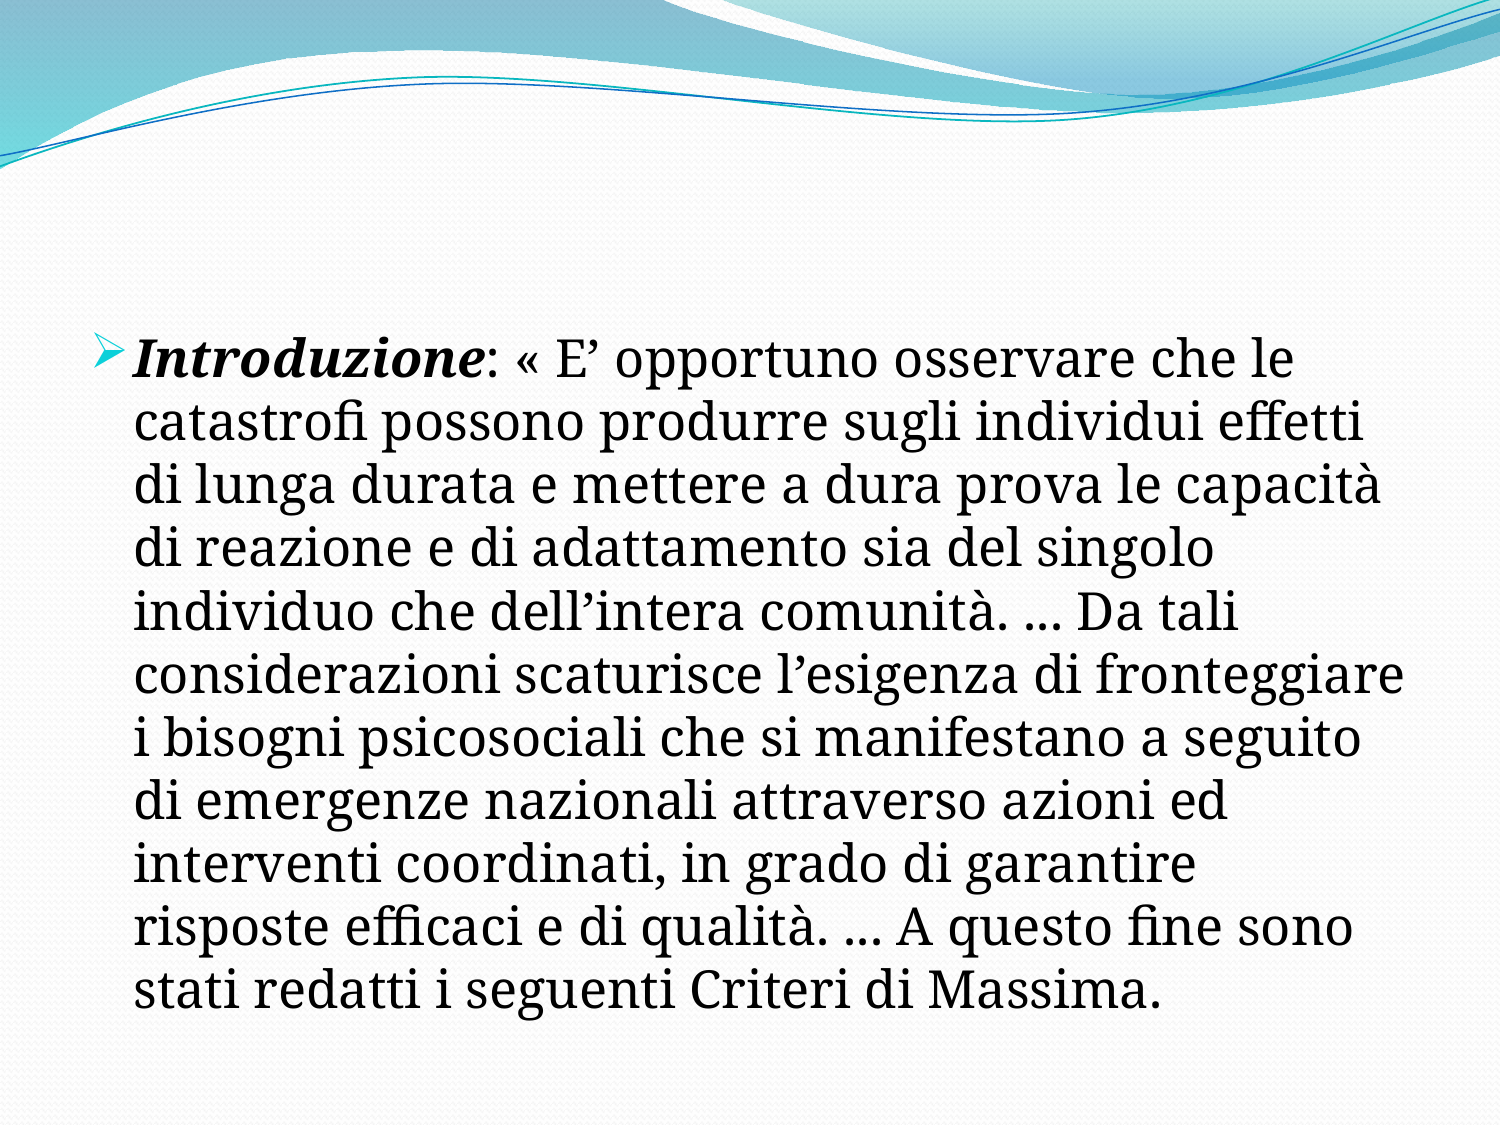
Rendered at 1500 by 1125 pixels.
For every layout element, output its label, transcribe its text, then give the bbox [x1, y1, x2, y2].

list Introduzione: « E’ opportuno osservare che le catastrofi possono produrre sugli individui effetti di lunga durata e mettere a dura prova le capacità di reazione e di adattamento sia del singolo individuo che dell’intera comunità. ... Da tali considerazioni scaturisce l’esigenza di fronteggiare i bisogni psicosociali che si manifestano a seguito di emergenze nazionali attraverso azioni ed interventi coordinati, in grado di garantire risposte efficaci e di qualità. ... A questo fine sono stati redatti i seguenti Criteri di Massima. [75, 317, 1425, 1038]
